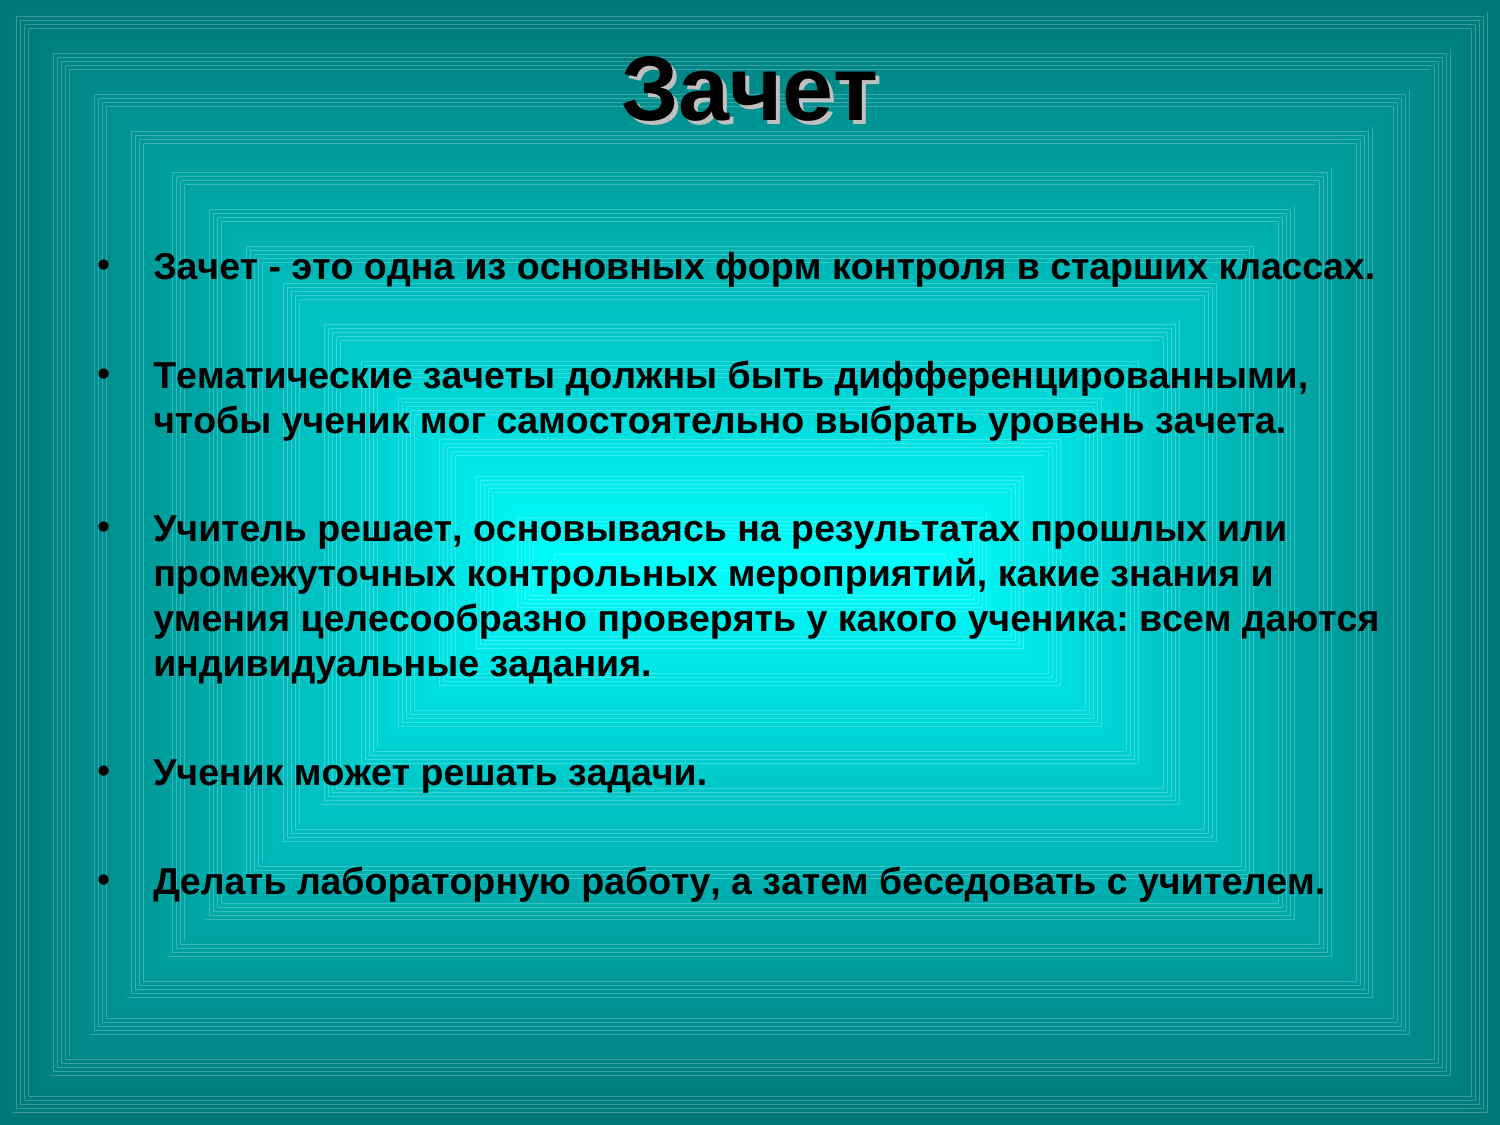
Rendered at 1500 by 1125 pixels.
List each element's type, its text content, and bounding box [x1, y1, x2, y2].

text_box Зачет - это одна из основных форм контроля в старших классах. Тематические зачеты должны быть дифференцированными, чтобы ученик мог самостоятельно выбрать уровень зачета. Учитель решает, основываясь на результатах прошлых или промежуточных контрольных мероприятий, какие знания и умения целесообразно проверять у какого ученика: всем даются индивидуальные задания. Ученик может решать задачи. Делать лабораторную работу, а затем беседовать с учителем. [81, 234, 1432, 977]
title Зачет [75, 45, 1425, 233]
